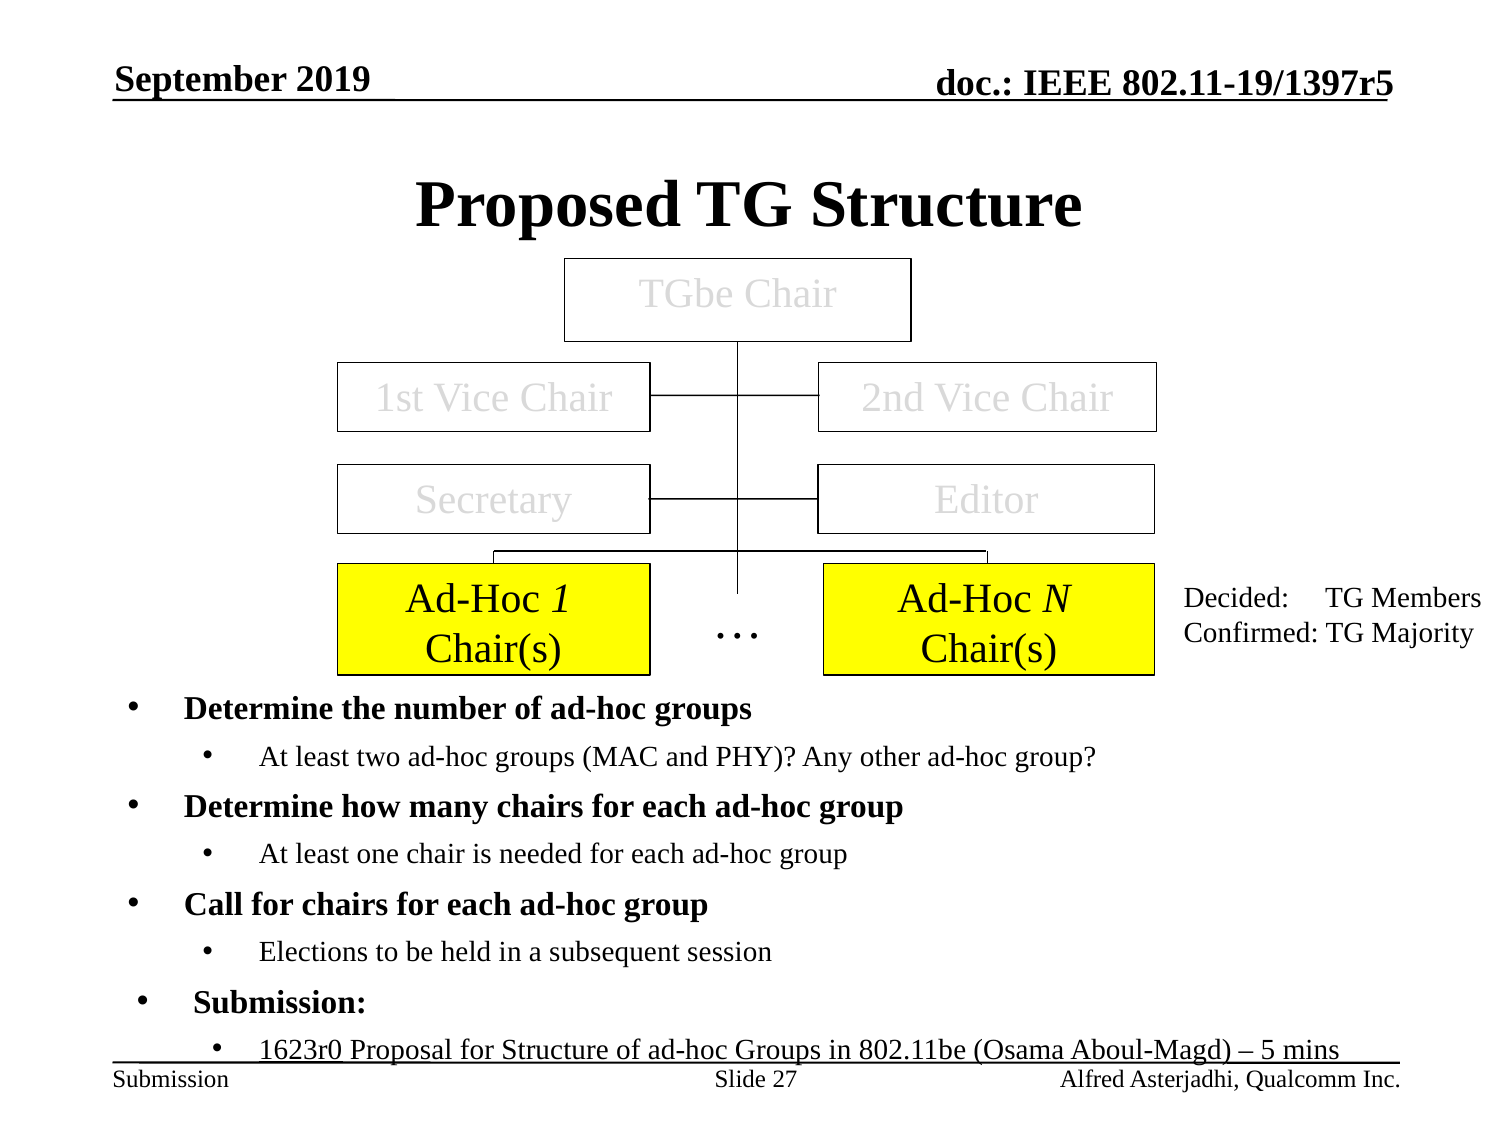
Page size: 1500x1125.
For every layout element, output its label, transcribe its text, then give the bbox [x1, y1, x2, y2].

text_box TGbe Chair [564, 258, 911, 342]
text_box Ad-Hoc N Chair(s) [823, 563, 1155, 675]
text_box 1st Vice Chair [337, 362, 650, 432]
text_box Ad-Hoc 1 Chair(s) [337, 563, 650, 675]
text_box Decided: TG Members Confirmed: TG Majority [1168, 570, 1500, 656]
list Determine the number of ad-hoc groups At least two ad-hoc groups (MAC and PHY)? Any other ad-hoc group? Determine how many chairs for each ad-hoc group At least one chair is needed for each ad-hoc group Call for chairs for each ad-hoc group Elections to be held in a subsequent session Submission: 1623r0 Proposal for Structure of ad-hoc Groups in 802.11be (Osama Aboul-Magd) – 5 mins [112, 678, 1388, 1063]
footer Alfred Asterjadhi, Qualcomm Inc. [878, 1061, 1402, 1093]
title Proposed TG Structure [112, 112, 1388, 288]
text_box … [697, 580, 778, 656]
slide_number Slide 27 [712, 1061, 800, 1123]
text_box Secretary [337, 464, 650, 534]
text_box 2nd Vice Chair [818, 362, 1157, 432]
text_box Editor [818, 464, 1155, 534]
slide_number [114, 54, 423, 100]
